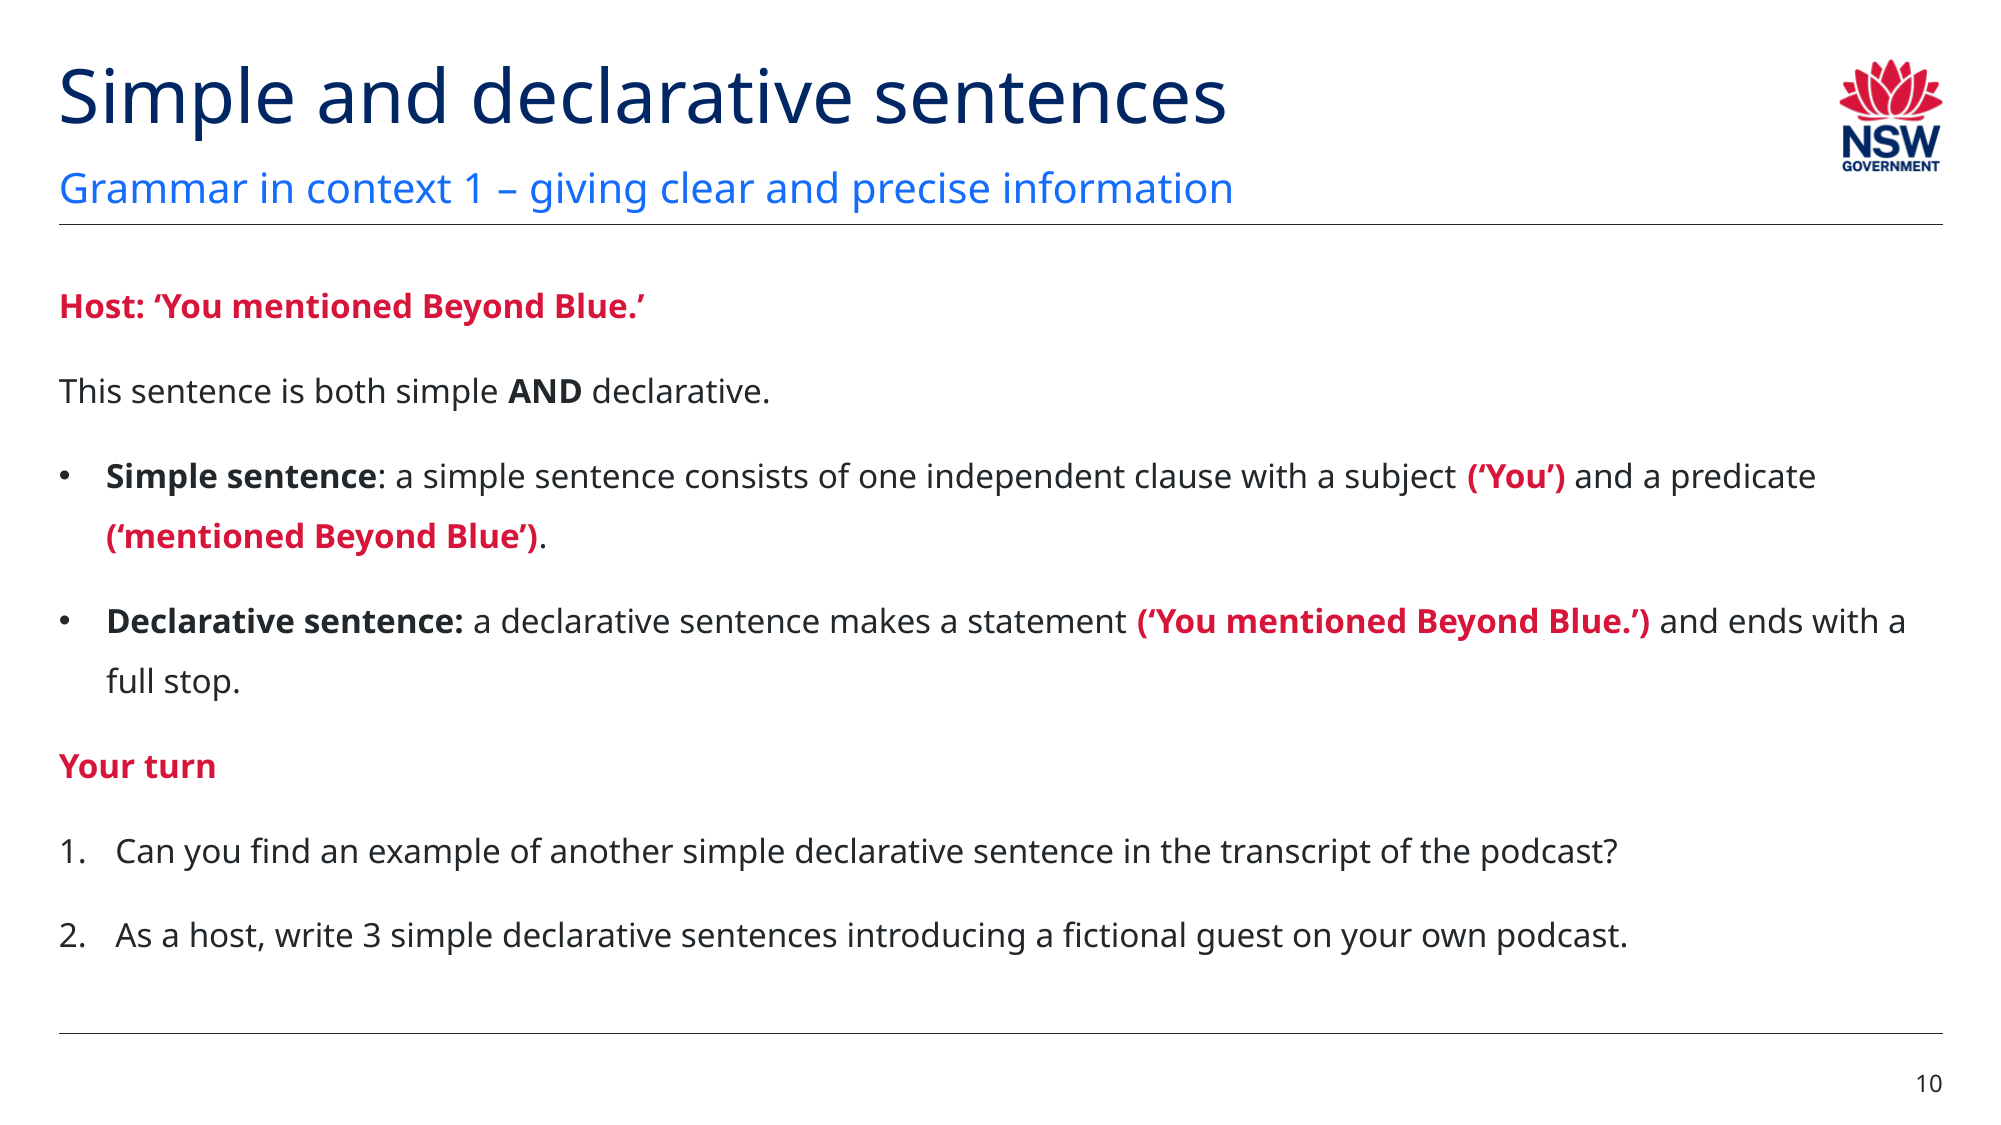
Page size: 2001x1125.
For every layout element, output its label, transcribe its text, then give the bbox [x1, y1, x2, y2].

slide_number 10 [1824, 1068, 1943, 1099]
list Grammar in context 1 – giving clear and precise information [59, 161, 1713, 212]
list Host: ‘You mentioned Beyond Blue.’ This sentence is both simple AND declarative. Simple sentence: a simple sentence consists of one independent clause with a subject (‘You’) and a predicate (‘mentioned Beyond Blue’). Declarative sentence: a declarative sentence makes a statement (‘You mentioned Beyond Blue.’) and ends with a full stop. Your turn Can you find an example of another simple declarative sentence in the transcript of the podcast? As a host, write 3 simple declarative sentences introducing a fictional guest on your own podcast. [59, 265, 1943, 955]
picture [1839, 59, 1943, 172]
title Simple and declarative sentences [59, 59, 1713, 149]
